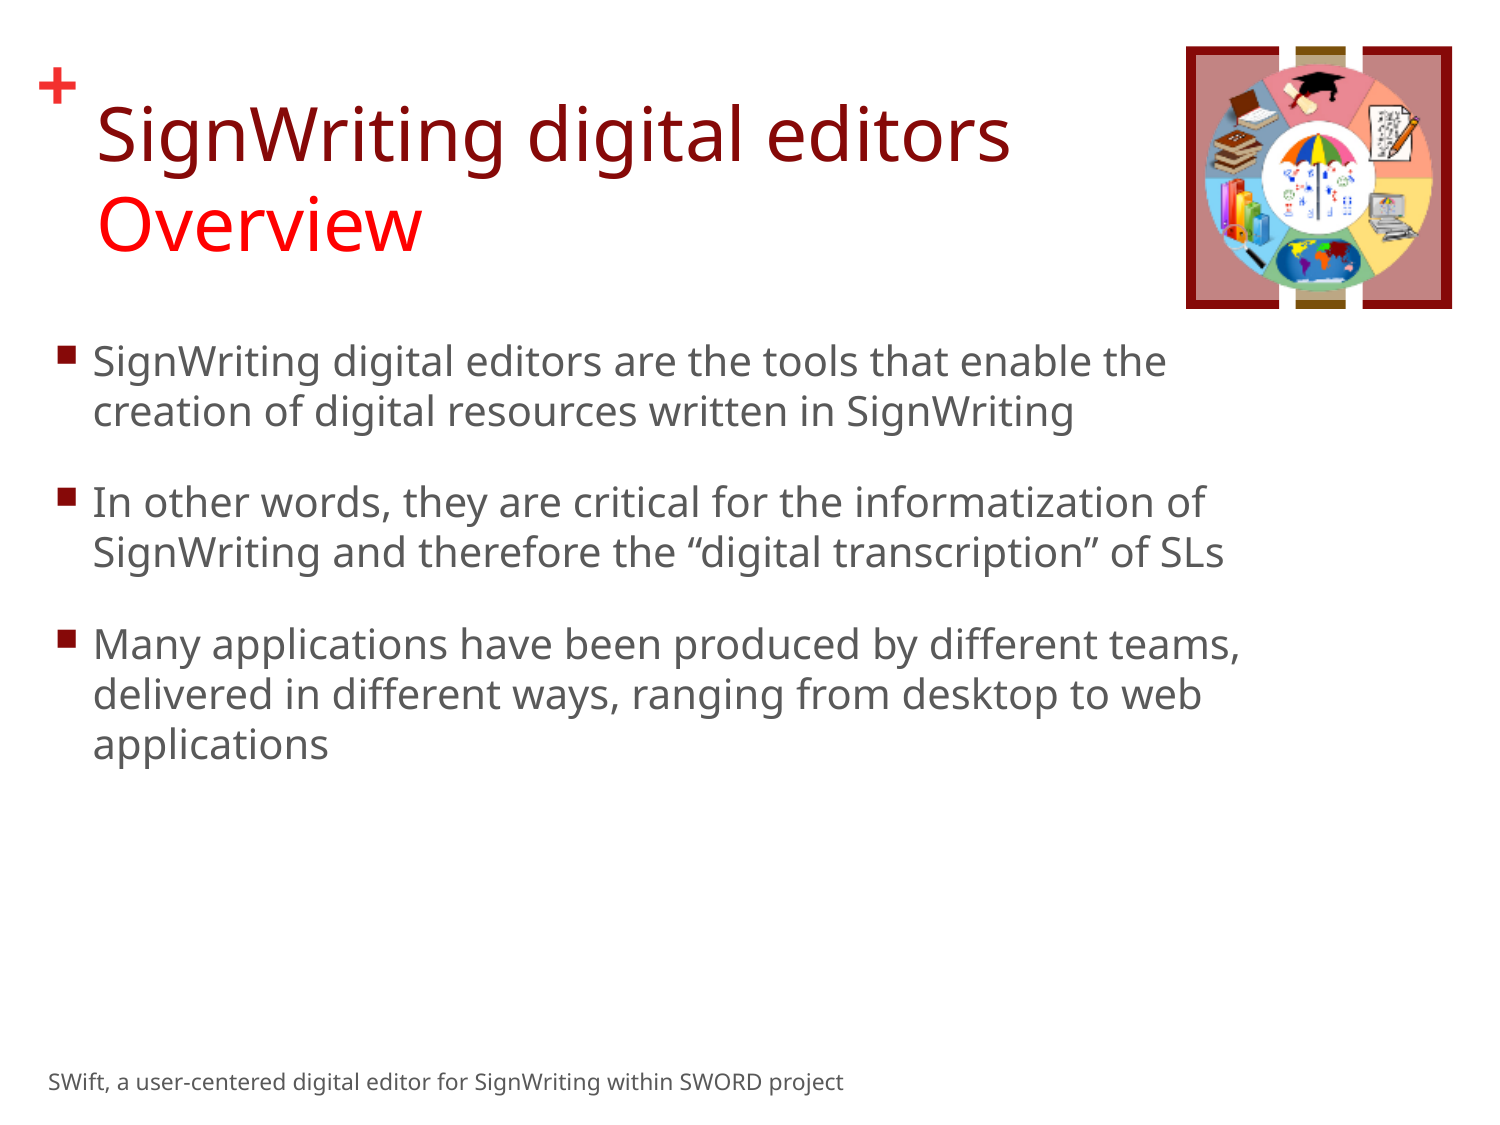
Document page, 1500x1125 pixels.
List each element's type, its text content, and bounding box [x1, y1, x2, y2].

title SignWriting digital editors Overview [81, 79, 1322, 263]
picture [1196, 55, 1441, 300]
list SignWriting digital editors are the tools that enable the creation of digital resources written in SignWriting In other words, they are critical for the informatization of SignWriting and therefore the “digital transcription” of SLs Many applications have been produced by different teams, delivered in different ways, ranging from desktop to web applications [40, 326, 1322, 1027]
footer SWift, a user-centered digital editor for SignWriting within SWORD project [33, 1053, 1038, 1114]
